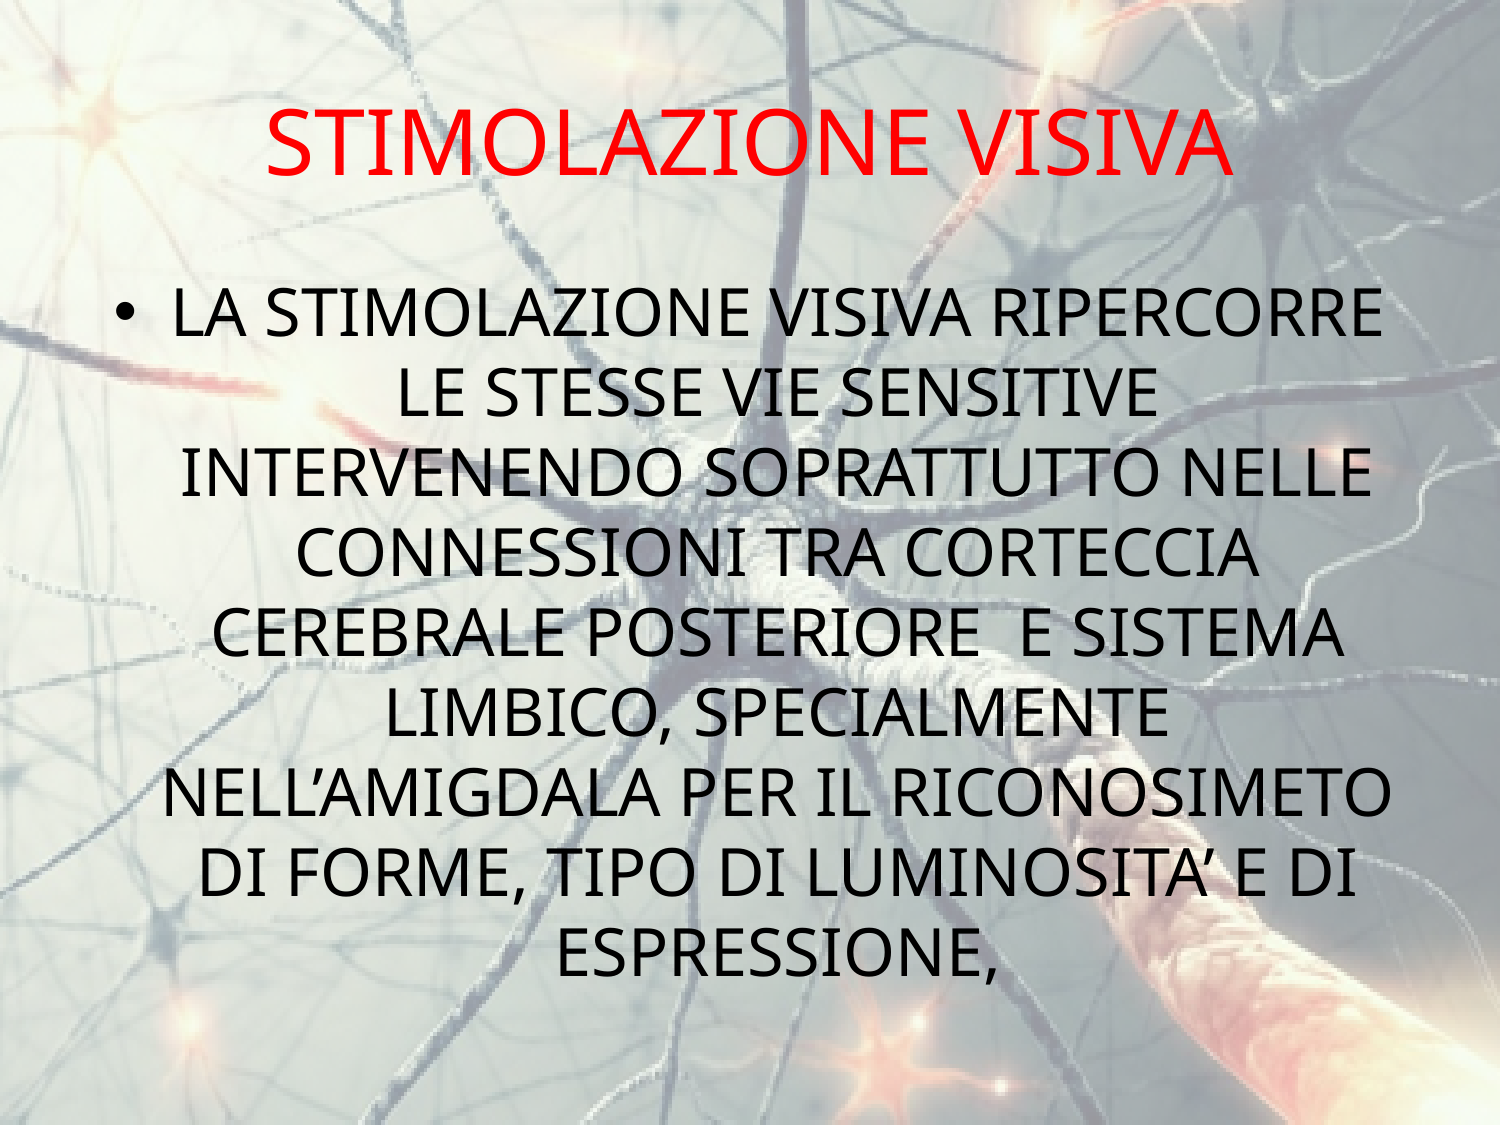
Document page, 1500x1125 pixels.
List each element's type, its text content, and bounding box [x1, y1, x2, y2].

title STIMOLAZIONE VISIVA [75, 45, 1425, 233]
list LA STIMOLAZIONE VISIVA RIPERCORRE LE STESSE VIE SENSITIVE INTERVENENDO SOPRATTUTTO NELLE CONNESSIONI TRA CORTECCIA CEREBRALE POSTERIORE E SISTEMA LIMBICO, SPECIALMENTE NELL’AMIGDALA PER IL RICONOSIMETO DI FORME, TIPO DI LUMINOSITA’ E DI ESPRESSIONE, [75, 262, 1425, 1005]
